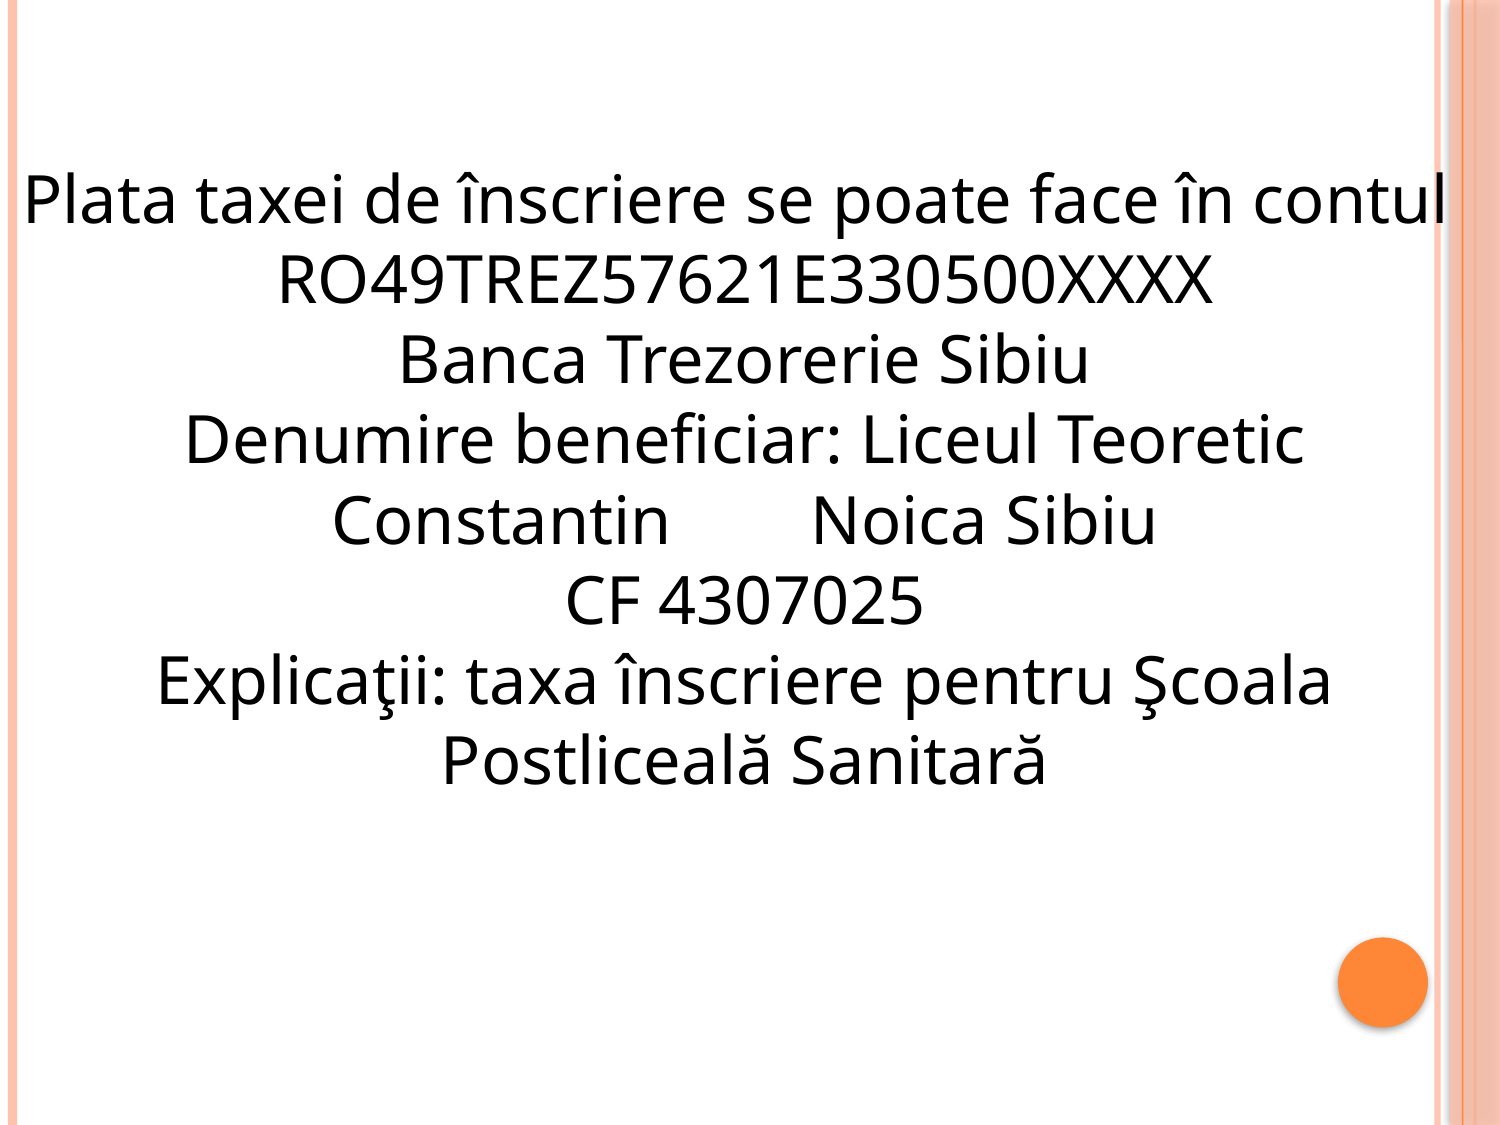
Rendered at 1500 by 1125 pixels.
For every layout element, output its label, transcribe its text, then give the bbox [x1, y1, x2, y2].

list Plata taxei de înscriere se poate face în contul RO49TREZ57621E330500XXXX Banca Trezorerie Sibiu Denumire beneficiar: Liceul Teoretic Constantin Noica Sibiu CF 4307025 Explicaţii: taxa înscriere pentru Şcoala Postliceală Sanitară [3, 4, 1488, 1125]
